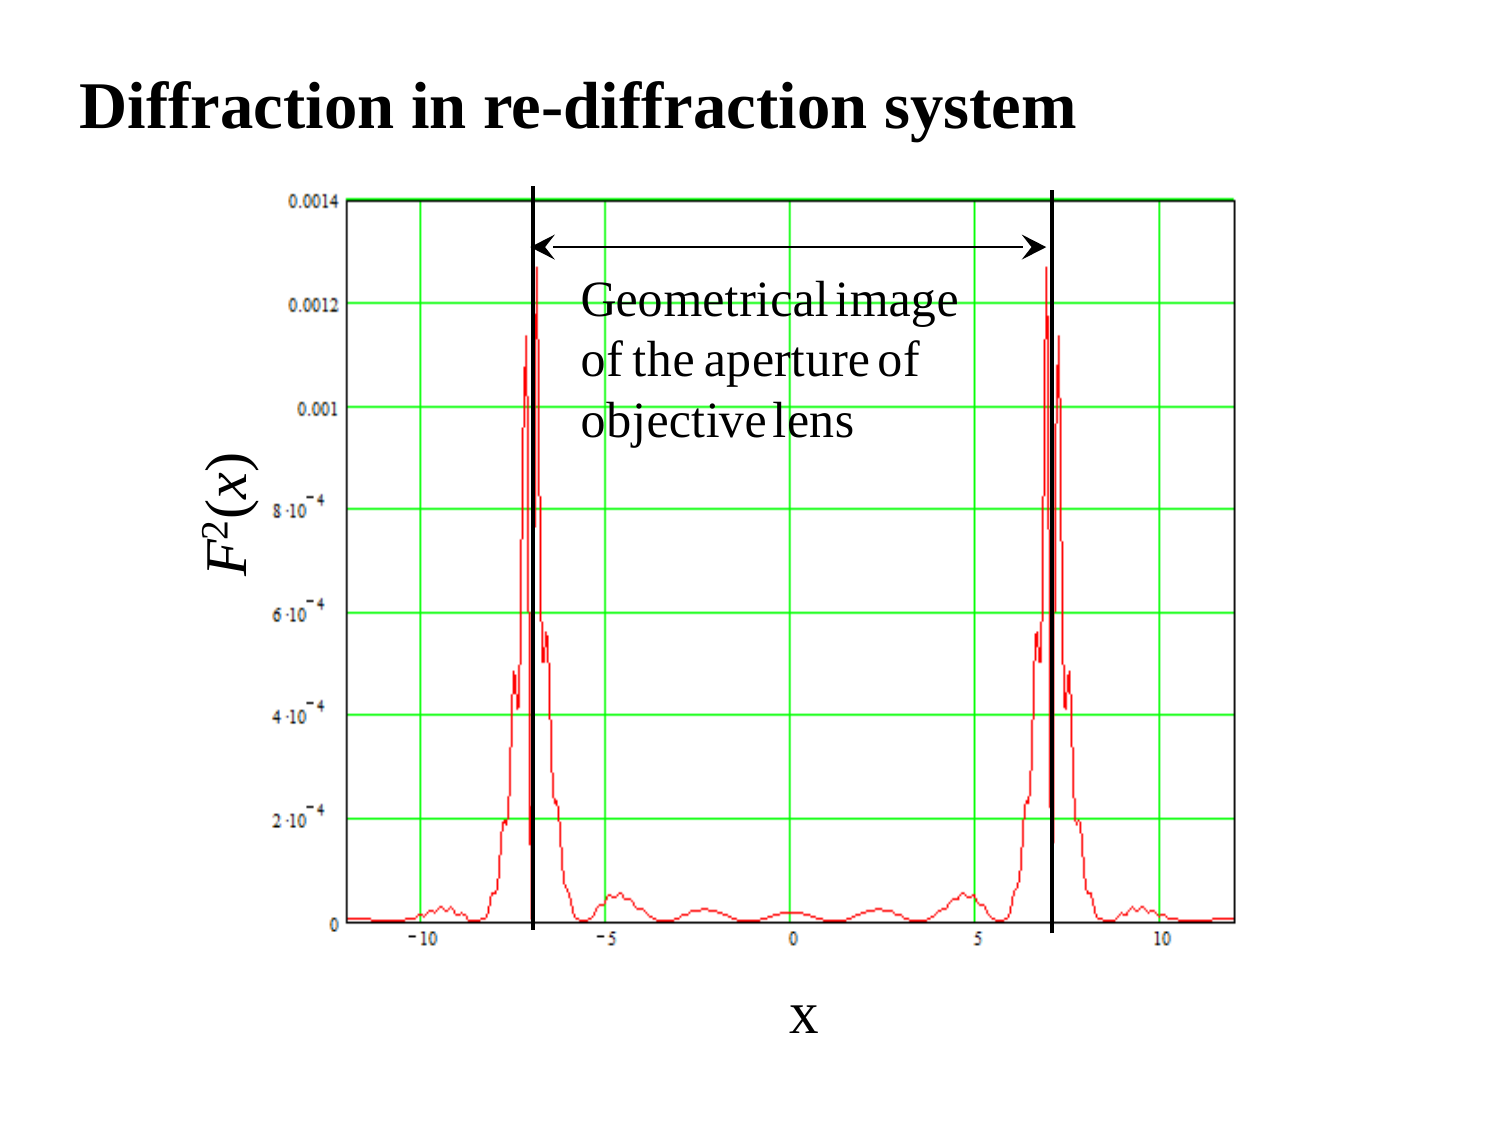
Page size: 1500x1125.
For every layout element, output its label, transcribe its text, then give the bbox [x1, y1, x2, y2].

picture [170, 172, 1270, 1047]
text_box Diffraction in re-diffraction system [64, 54, 1424, 150]
